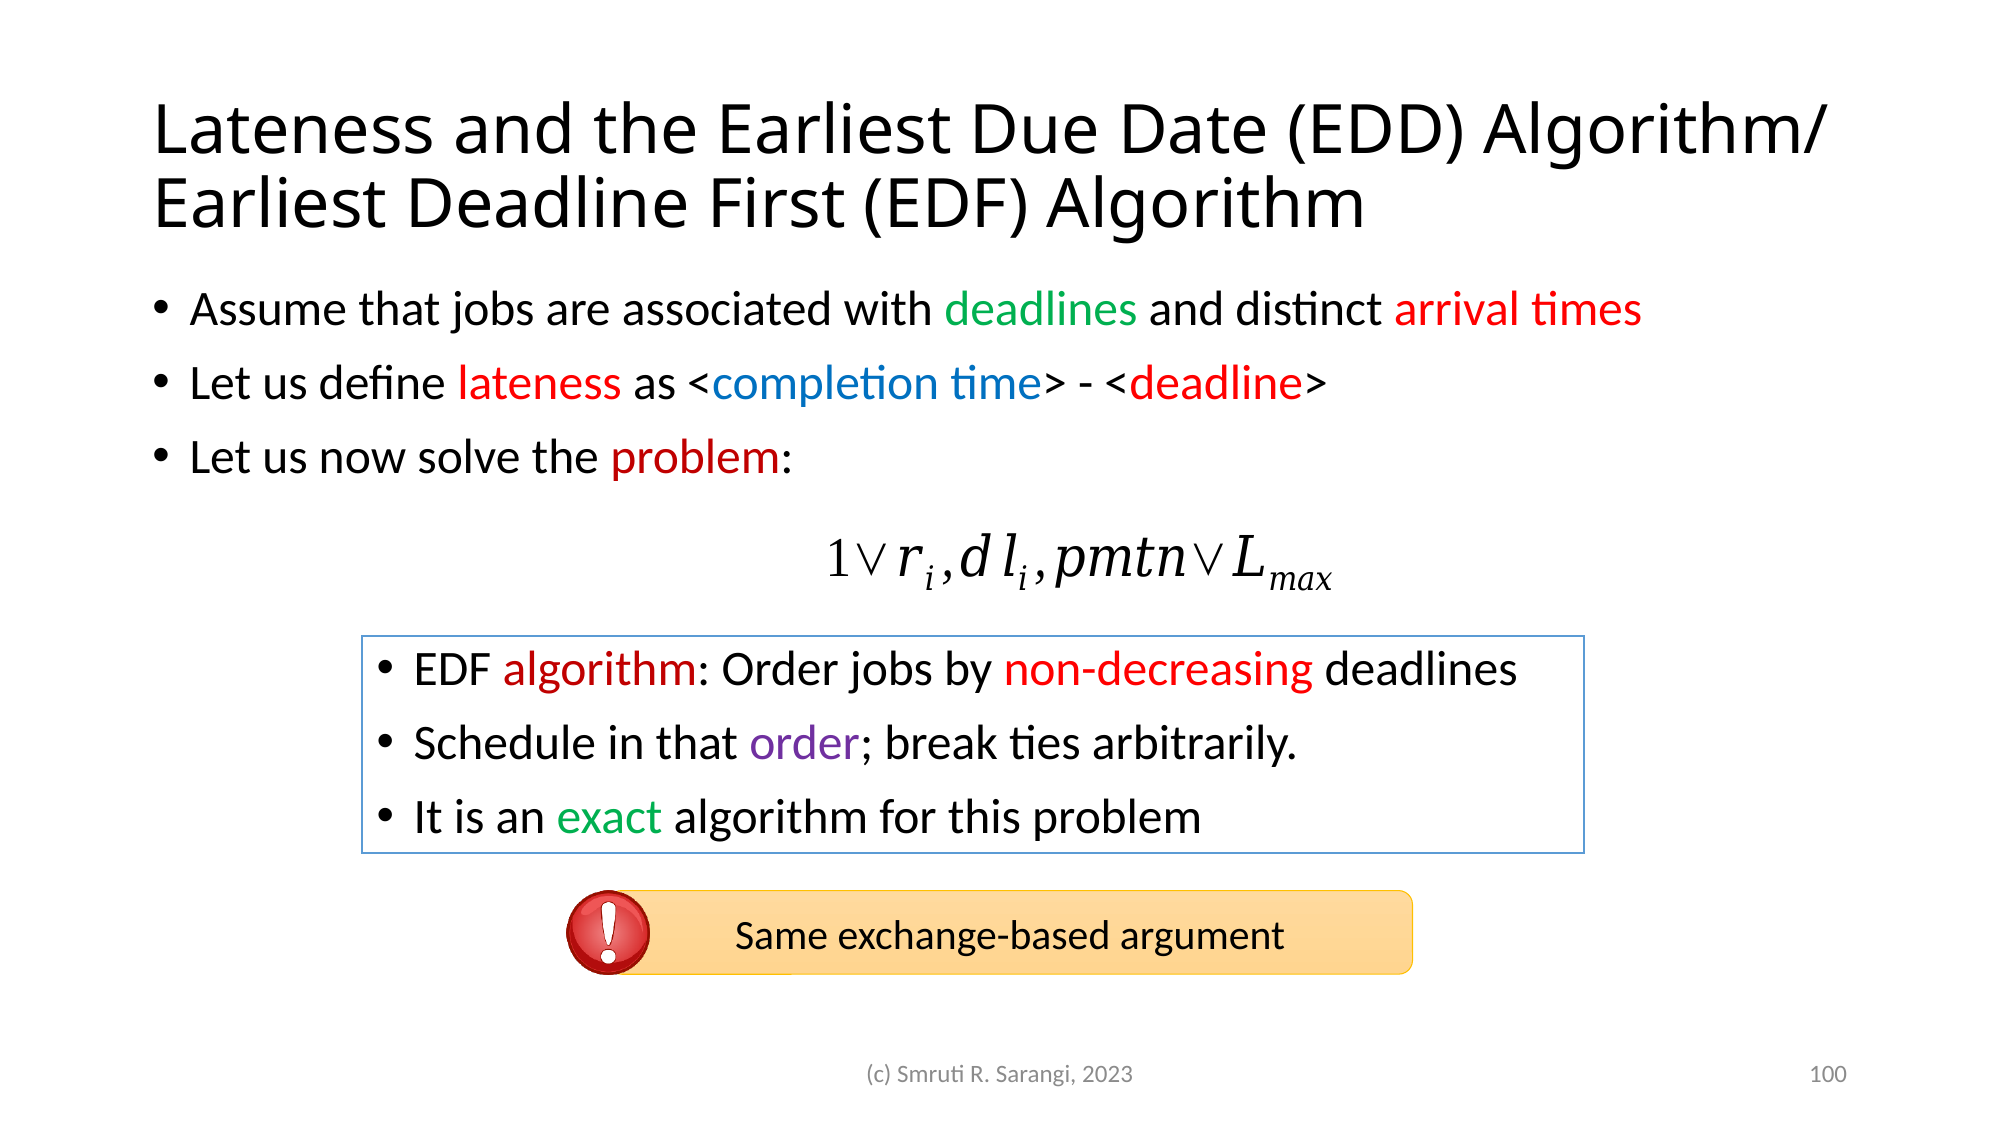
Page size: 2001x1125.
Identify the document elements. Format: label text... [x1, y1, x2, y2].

footer (c) Smruti R. Sarangi, 2023 [662, 1042, 1338, 1103]
text_box EDF algorithm: Order jobs by non-decreasing deadlines Schedule in that order; break ties arbitrarily. It is an exact algorithm for this problem [361, 635, 1585, 854]
text_box Same exchange-based argument [650, 890, 1414, 975]
list Assume that jobs are associated with deadlines and distinct arrival times Let us define lateness as <completion time> - <deadline> Let us now solve the problem: [137, 275, 1863, 493]
picture [566, 890, 650, 975]
title Lateness and the Earliest Due Date (EDD) Algorithm/ Earliest Deadline First (EDF) Algorithm [137, 59, 1863, 275]
slide_number 100 [1412, 1042, 1863, 1103]
